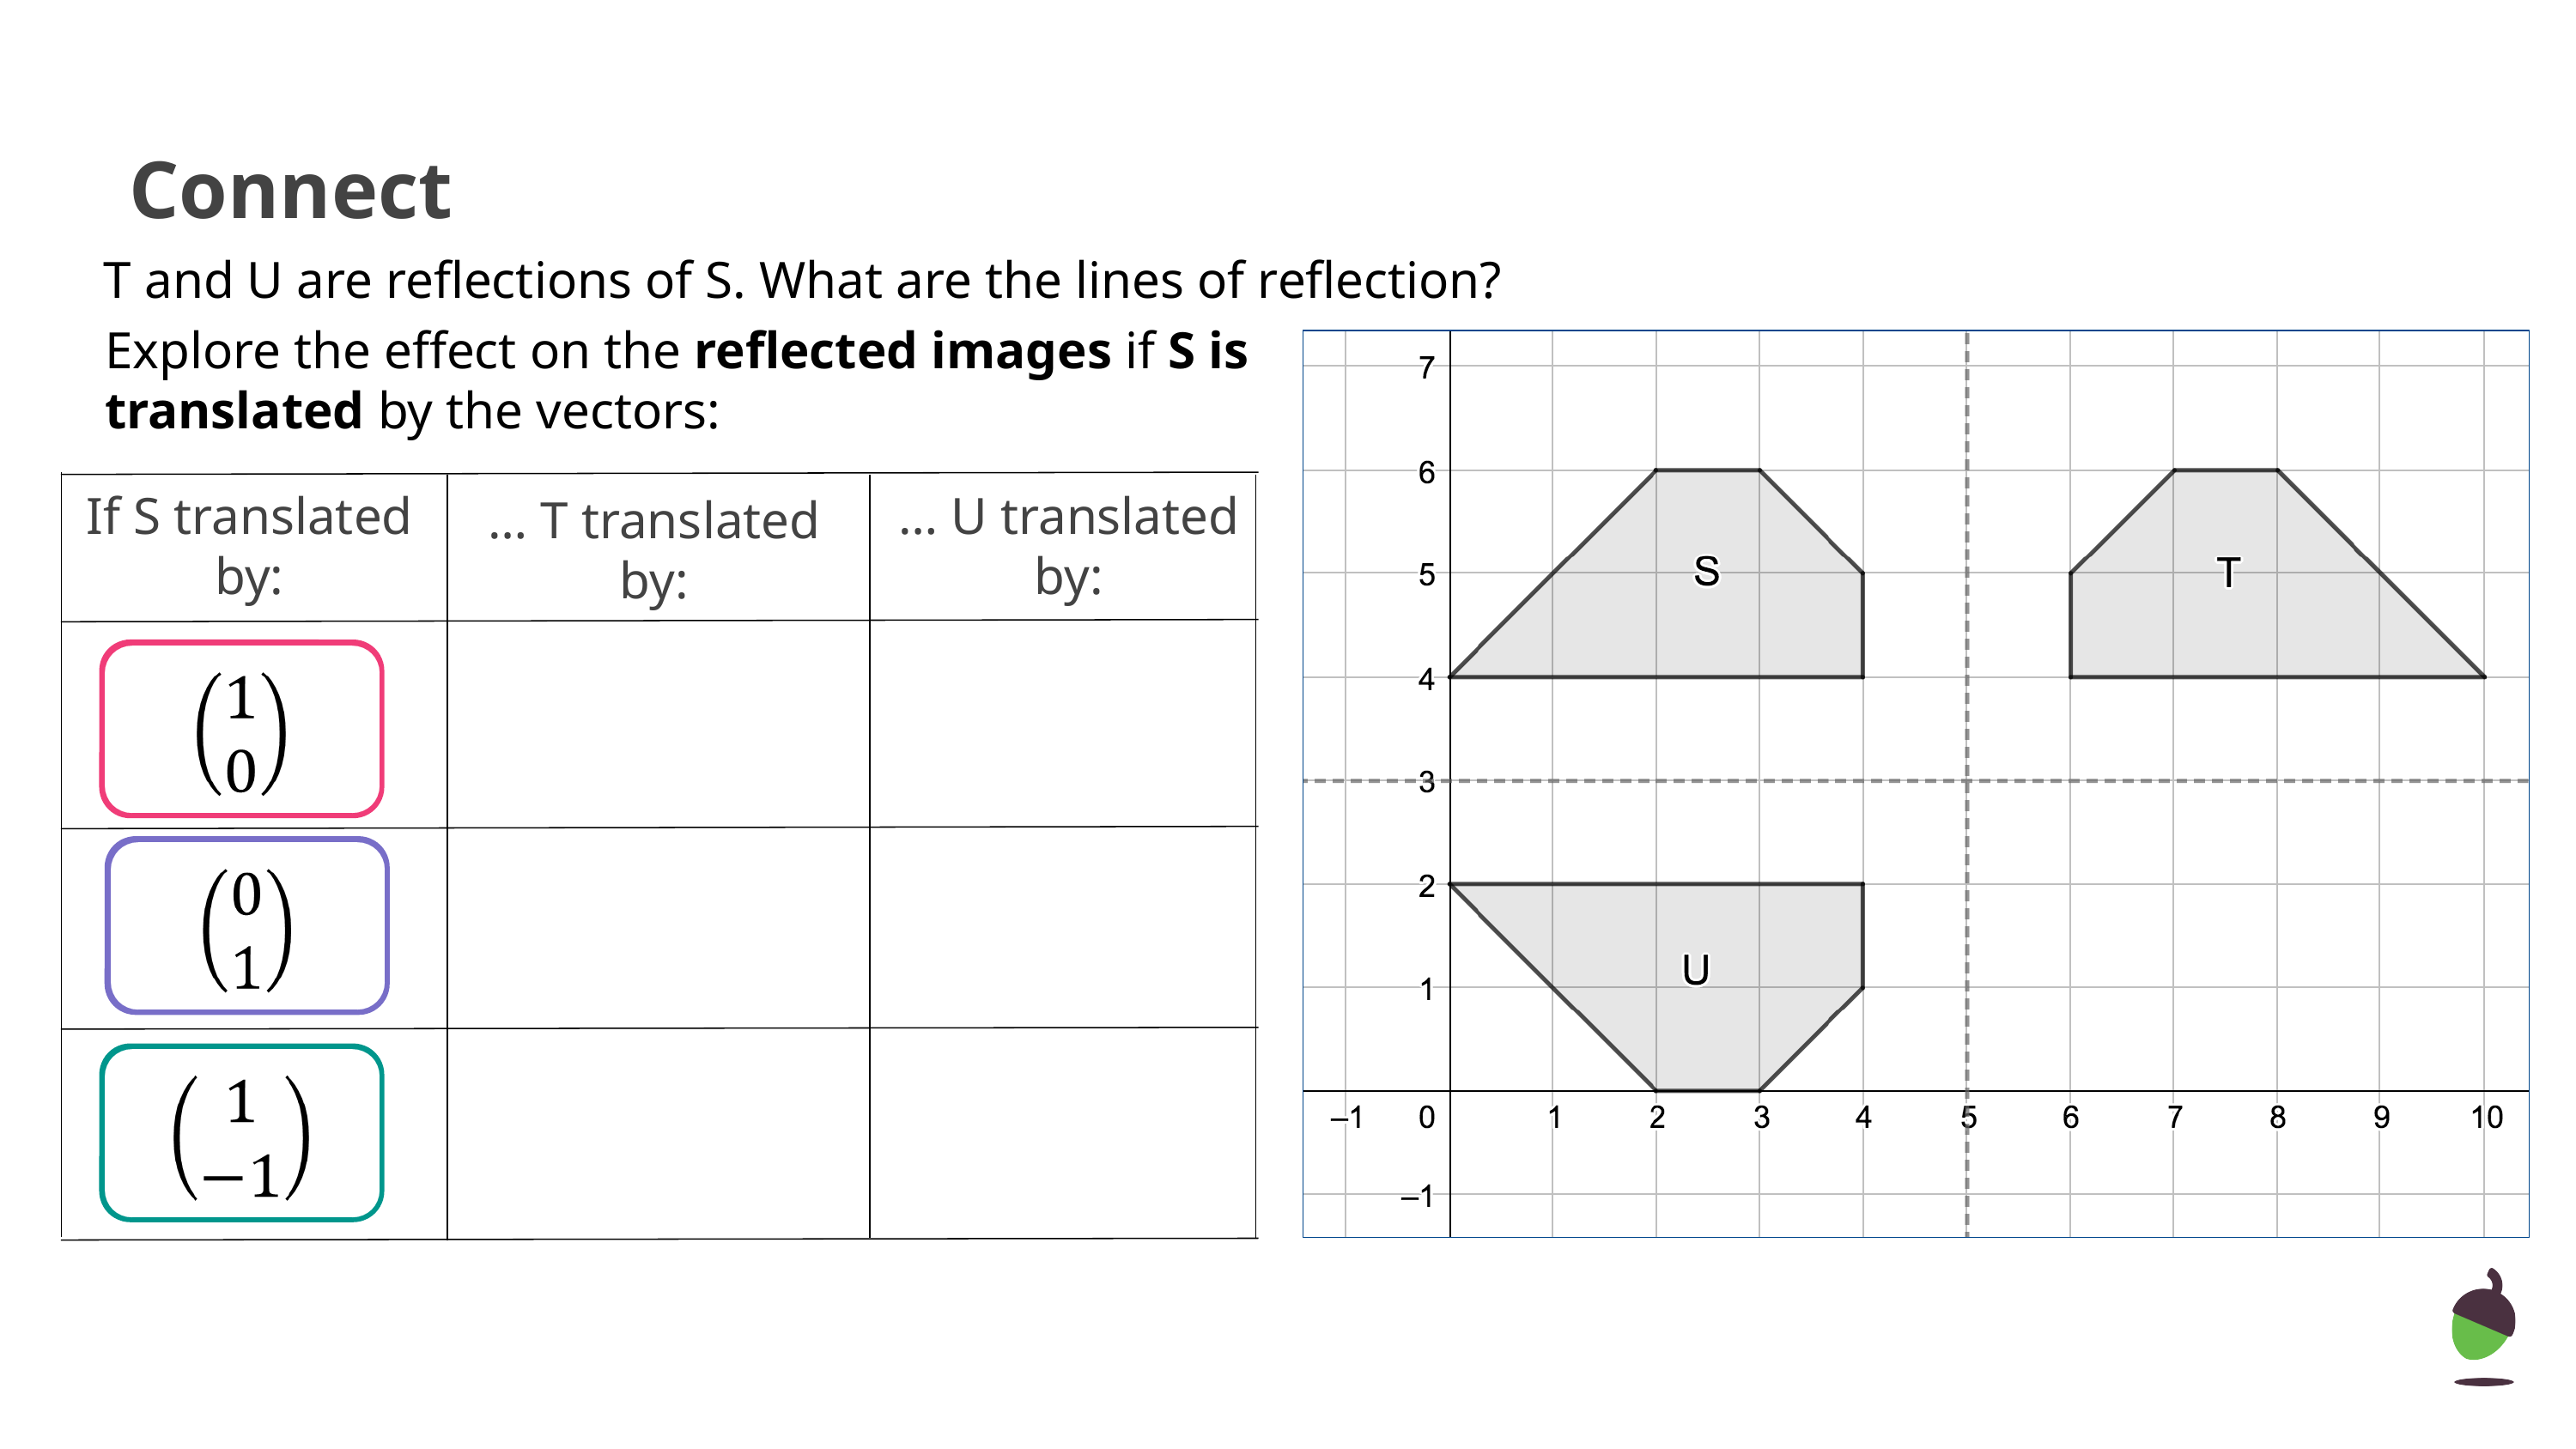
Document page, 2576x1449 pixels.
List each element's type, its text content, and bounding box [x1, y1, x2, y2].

text_box Explore the effect on the reflected images if S is translated by the vectors: [92, 314, 1269, 508]
title Connect [129, 124, 1990, 355]
text_box T and U are reflections of S. What are the lines of reflection? [90, 239, 1779, 314]
picture [2451, 1268, 2516, 1386]
picture [1303, 330, 2530, 1237]
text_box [56, 471, 1262, 1240]
